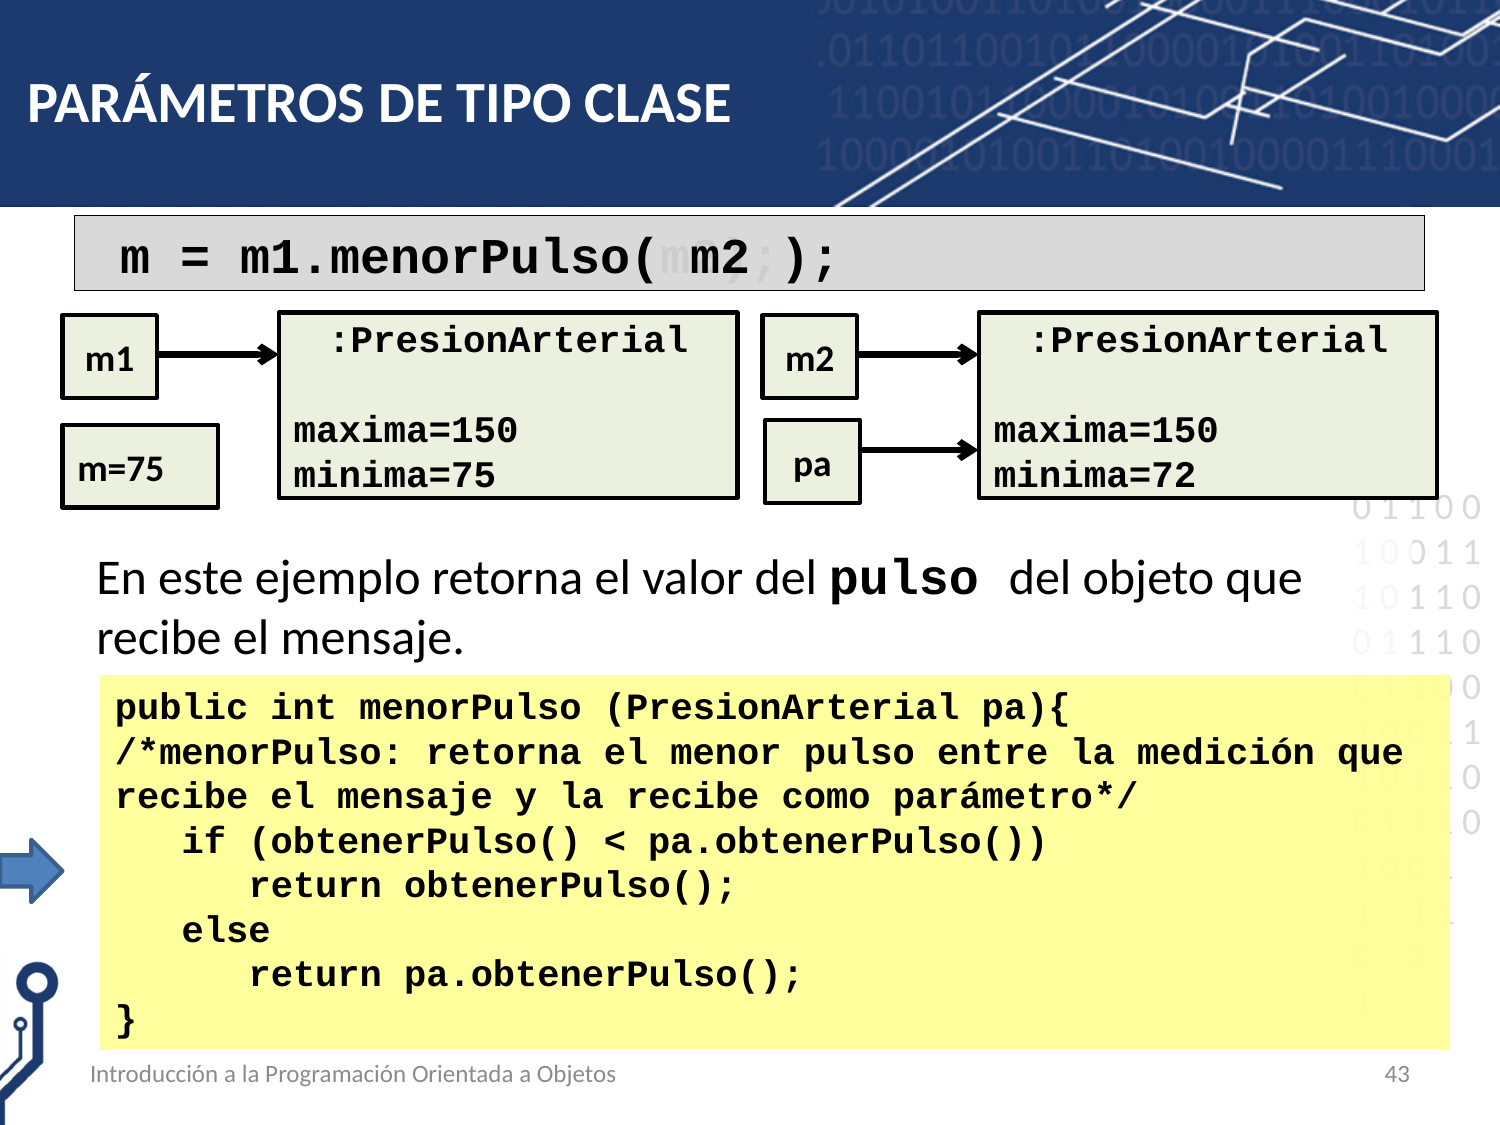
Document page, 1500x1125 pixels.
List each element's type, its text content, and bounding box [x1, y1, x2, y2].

text_box :PresionArterial maxima=150 minima=75 [277, 310, 740, 500]
text_box [0, 837, 65, 905]
text_box public int menorPulso (PresionArterial pa){ /*menorPulso: retorna el menor pulso entre la medición que recibe el mensaje y la recibe como parámetro*/ if (obtenerPulso() < pa.obtenerPulso()) return obtenerPulso(); else return pa.obtenerPulso(); } [99, 674, 1450, 1050]
text_box m2 [760, 313, 859, 400]
text_box m=75 [60, 423, 220, 510]
picture [0, 951, 64, 1125]
text_box m1 [60, 313, 159, 400]
title PARÁMETROS DE TIPO CLASE [12, 5, 963, 193]
picture [0, 0, 1500, 207]
footer Introducción a la Programación Orientada a Objetos [75, 1042, 725, 1103]
text_box m = m1.menorPulso( m2 ); [74, 215, 1425, 291]
text_box pa [763, 418, 862, 505]
slide_number 43 [1074, 1050, 1425, 1103]
text_box :PresionArterial maxima=150 minima=72 [977, 310, 1439, 500]
list En este ejemplo retorna el valor del pulso del objeto que recibe el mensaje. [62, 537, 1413, 675]
